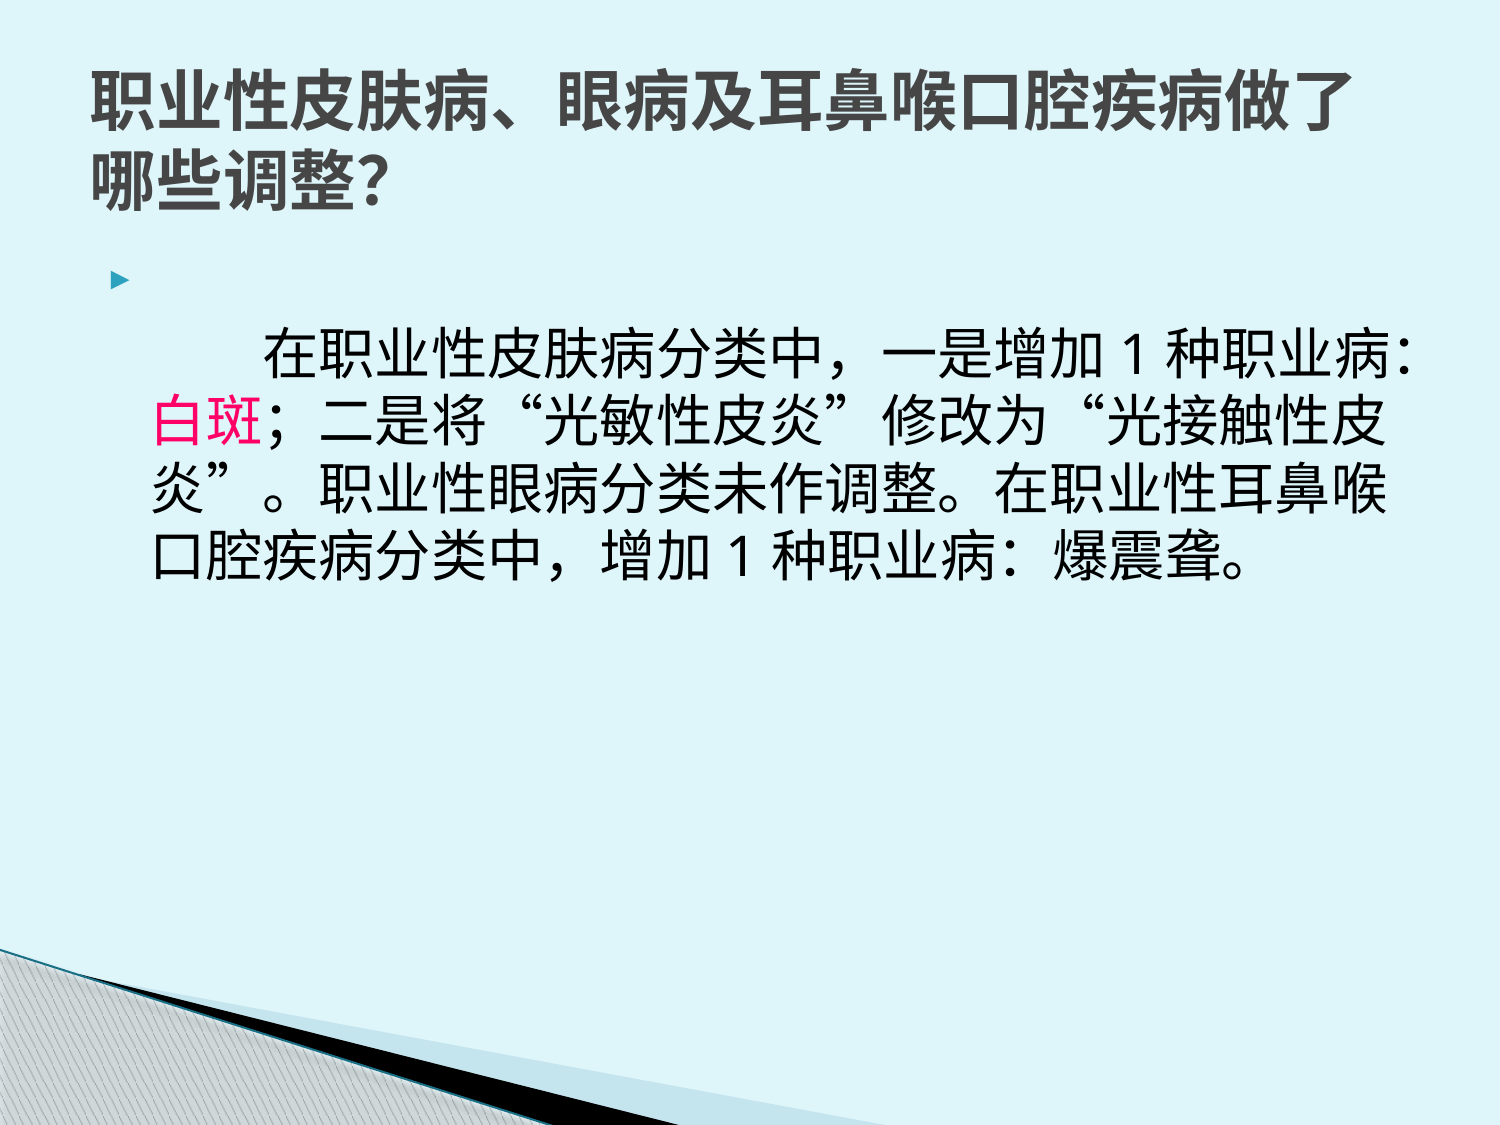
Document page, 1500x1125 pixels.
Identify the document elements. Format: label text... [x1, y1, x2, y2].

list 在职业性皮肤病分类中，一是增加1种职业病：白斑；二是将“光敏性皮炎”修改为“光接触性皮炎”。职业性眼病分类未作调整。在职业性耳鼻喉口腔疾病分类中，增加1种职业病：爆震聋。 [75, 243, 1425, 986]
title 职业性皮肤病、眼病及耳鼻喉口腔疾病做了哪些调整？ [75, 45, 1425, 233]
